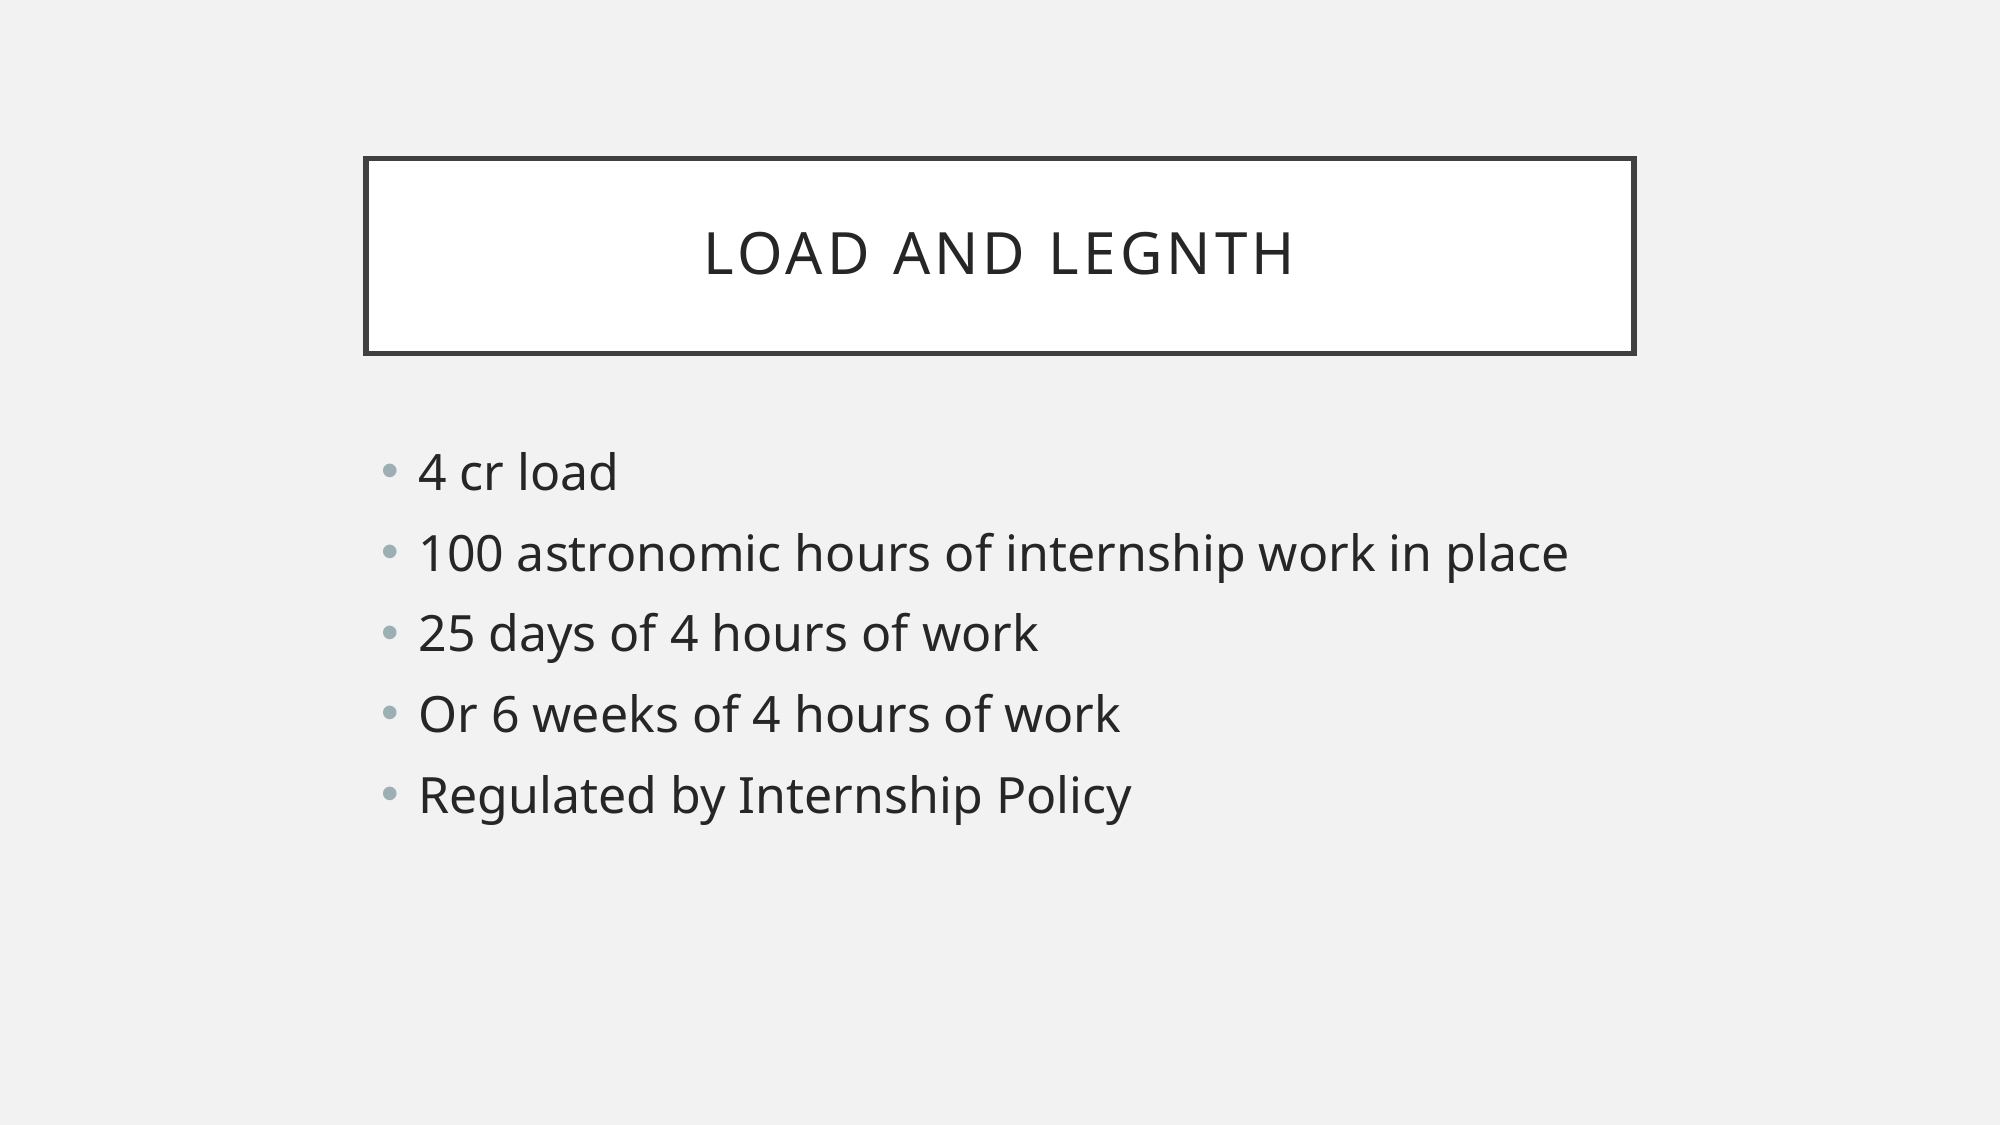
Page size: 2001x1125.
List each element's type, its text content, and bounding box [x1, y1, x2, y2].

list 4 cr load 100 astronomic hours of internship work in place 25 days of 4 hours of work Or 6 weeks of 4 hours of work Regulated by Internship Policy [366, 432, 1634, 942]
title LOAD AND LEGNTH [363, 156, 1637, 356]
